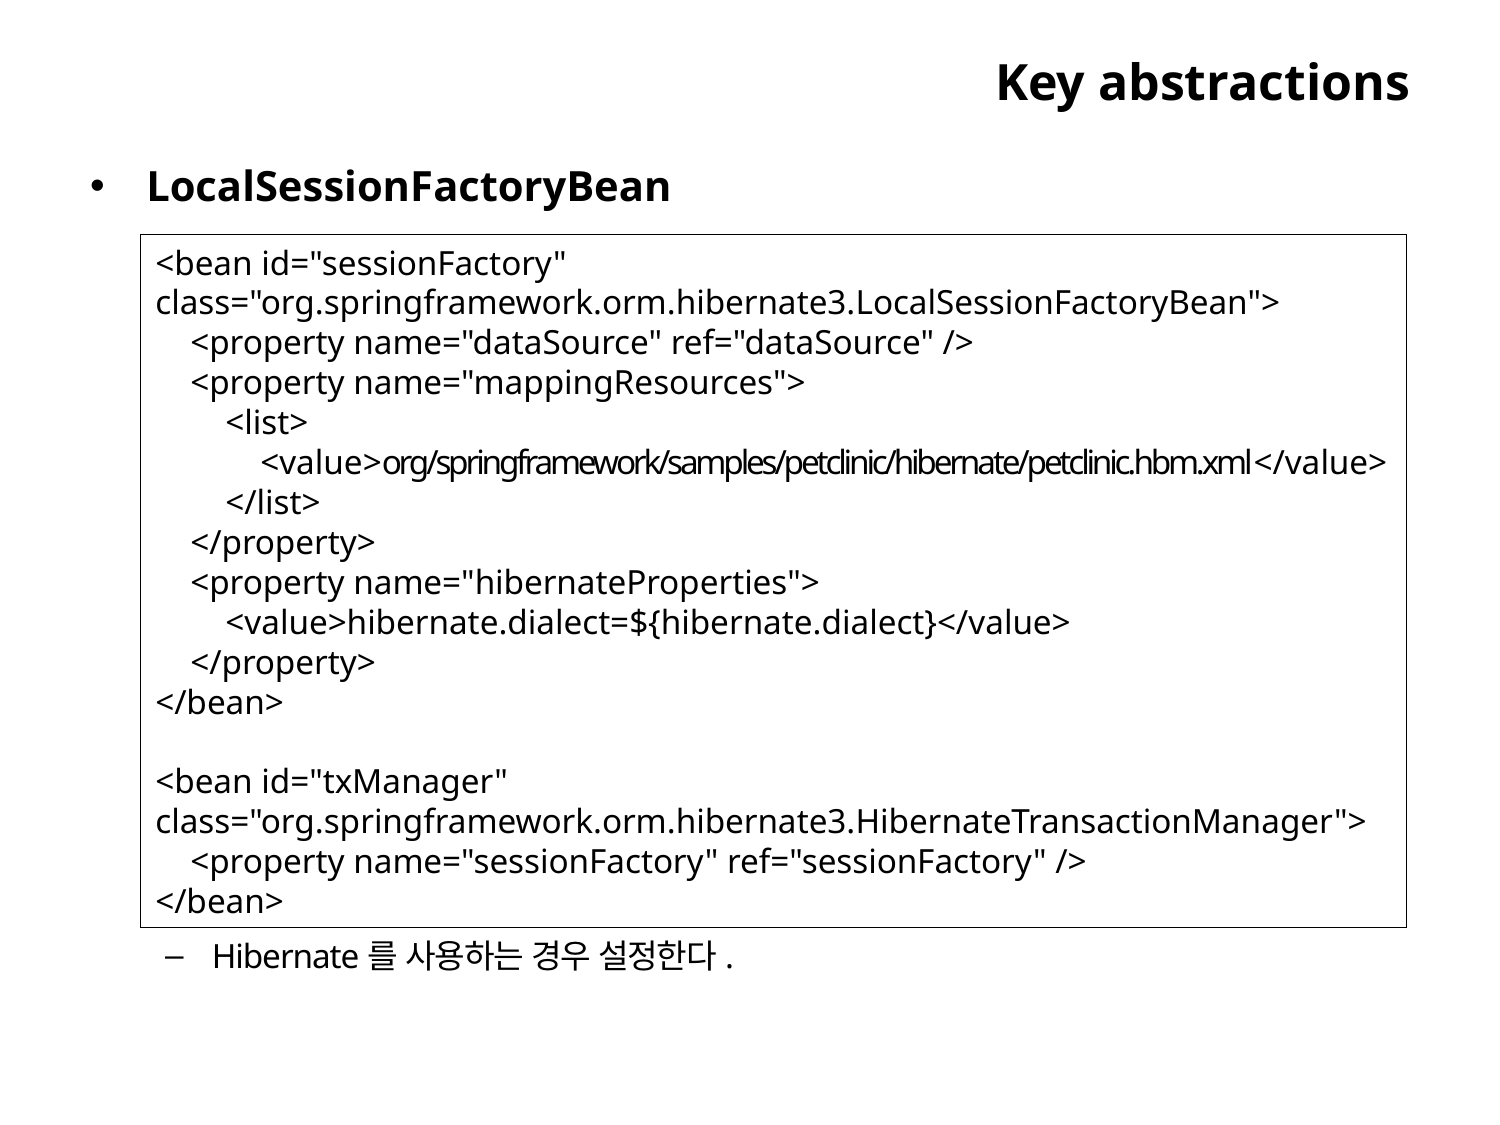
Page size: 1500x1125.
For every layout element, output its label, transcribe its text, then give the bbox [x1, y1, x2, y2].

text_box <bean id="sessionFactory" class="org.springframework.orm.hibernate3.LocalSessionFactoryBean"> <property name="dataSource" ref="dataSource" /> <property name="mappingResources"> <list> <value>org/springframework/samples/petclinic/hibernate/petclinic.hbm.xml</value> </list> </property> <property name="hibernateProperties"> <value>hibernate.dialect=${hibernate.dialect}</value> </property> </bean> <bean id="txManager" class="org.springframework.orm.hibernate3.HibernateTransactionManager"> <property name="sessionFactory" ref="sessionFactory" /> </bean> [140, 234, 1407, 928]
title Key abstractions [75, 32, 1425, 129]
list LocalSessionFactoryBean Hibernate를 사용하는 경우 설정한다. [75, 152, 1425, 1055]
